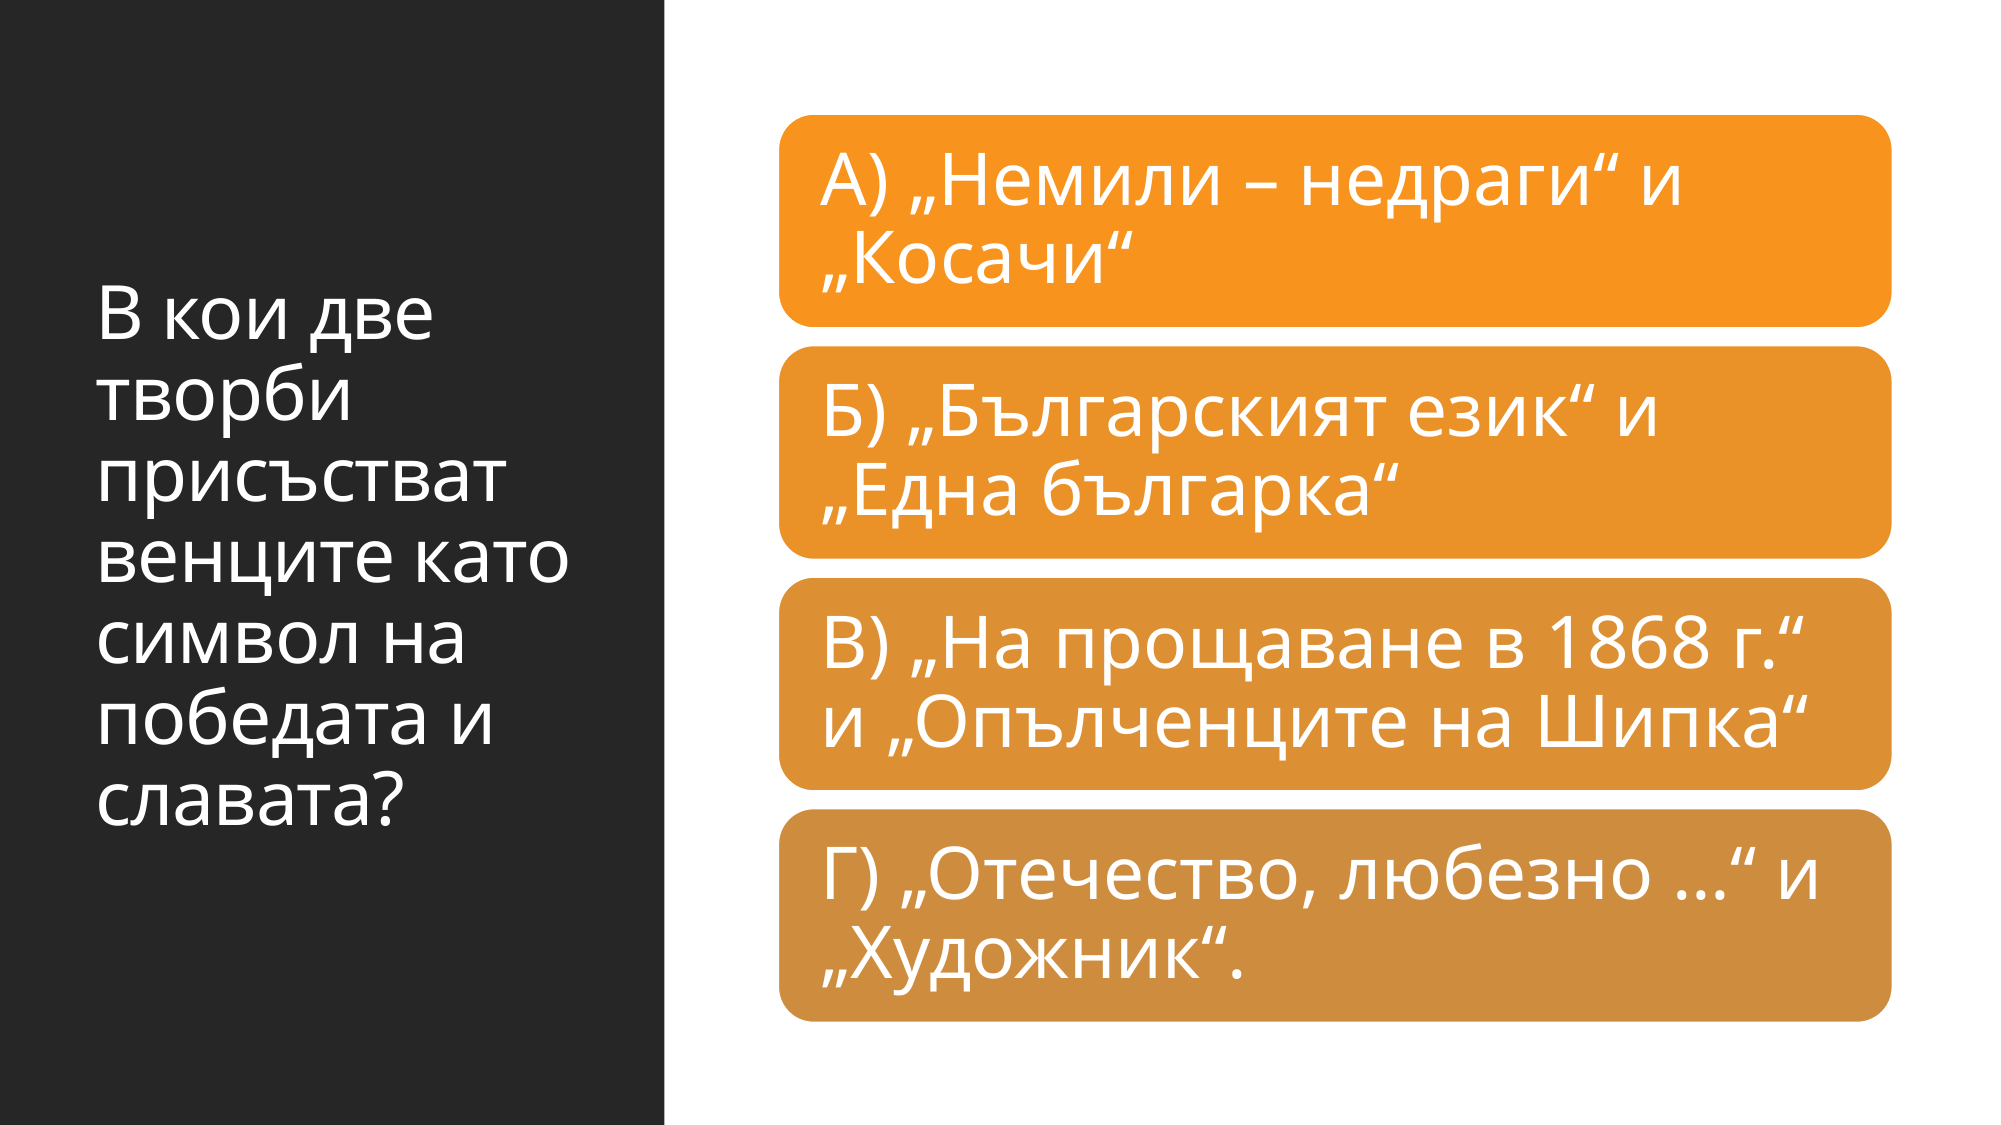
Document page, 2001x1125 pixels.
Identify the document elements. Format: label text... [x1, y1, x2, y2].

text_box [666, 0, 2000, 1125]
text_box [0, 0, 666, 1125]
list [777, 104, 1894, 1033]
text_box В кои две творби присъстват венците като символ на победата и славата? [80, 84, 587, 1032]
